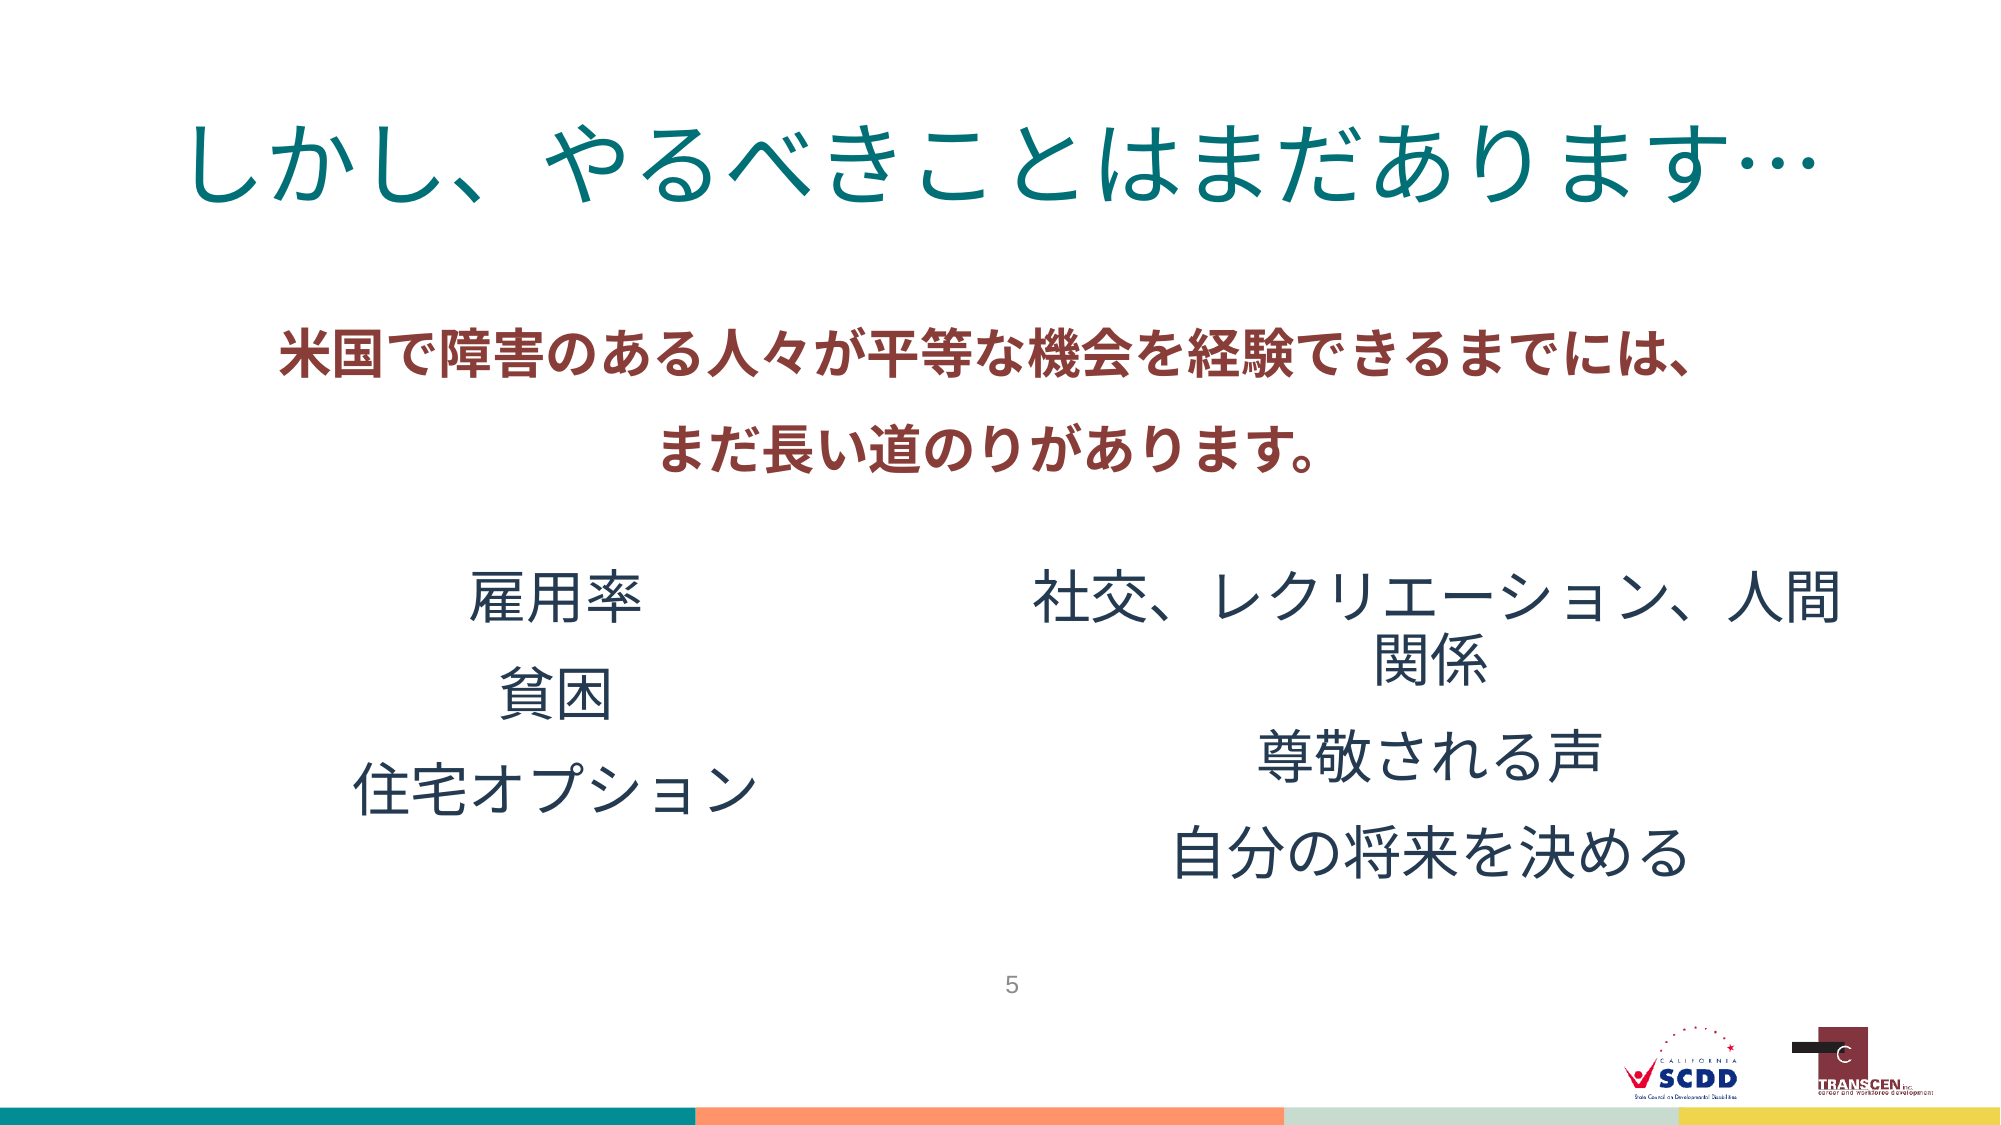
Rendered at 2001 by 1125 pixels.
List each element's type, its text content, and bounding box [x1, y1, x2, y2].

title しかし、やるべきことはまだあります… [137, 59, 1863, 278]
list 社交、レクリエーション、人間関係 尊敬される声 自分の将来を決める [1012, 561, 1863, 1014]
slide_number 5 [988, 953, 1012, 1014]
text_box 米国で障害のある人々が平等な機会を経験できるまでには、 まだ長い道のりがあります。 [137, 299, 1863, 489]
list 雇用率 貧困 住宅オプション [137, 561, 988, 1014]
picture [1792, 1027, 1933, 1096]
picture [1622, 1024, 1744, 1104]
